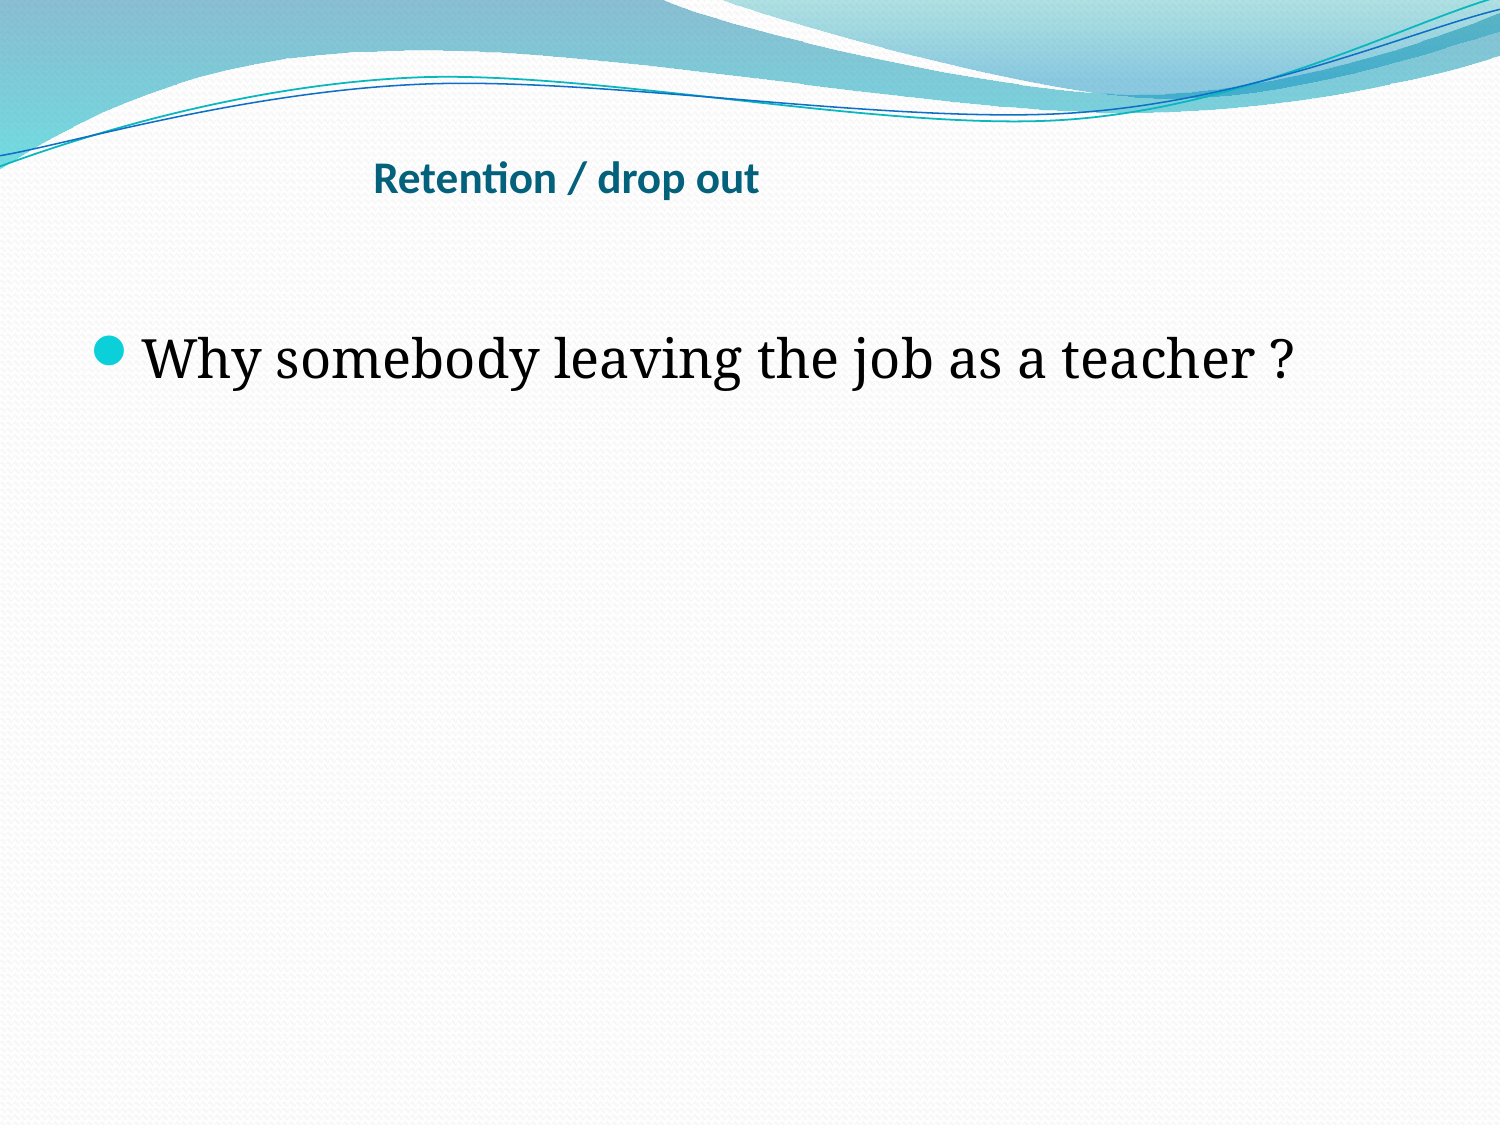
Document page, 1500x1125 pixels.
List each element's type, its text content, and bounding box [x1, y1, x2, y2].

title Retention / drop out [75, 115, 1425, 209]
list Why somebody leaving the job as a teacher ? [75, 317, 1425, 1038]
